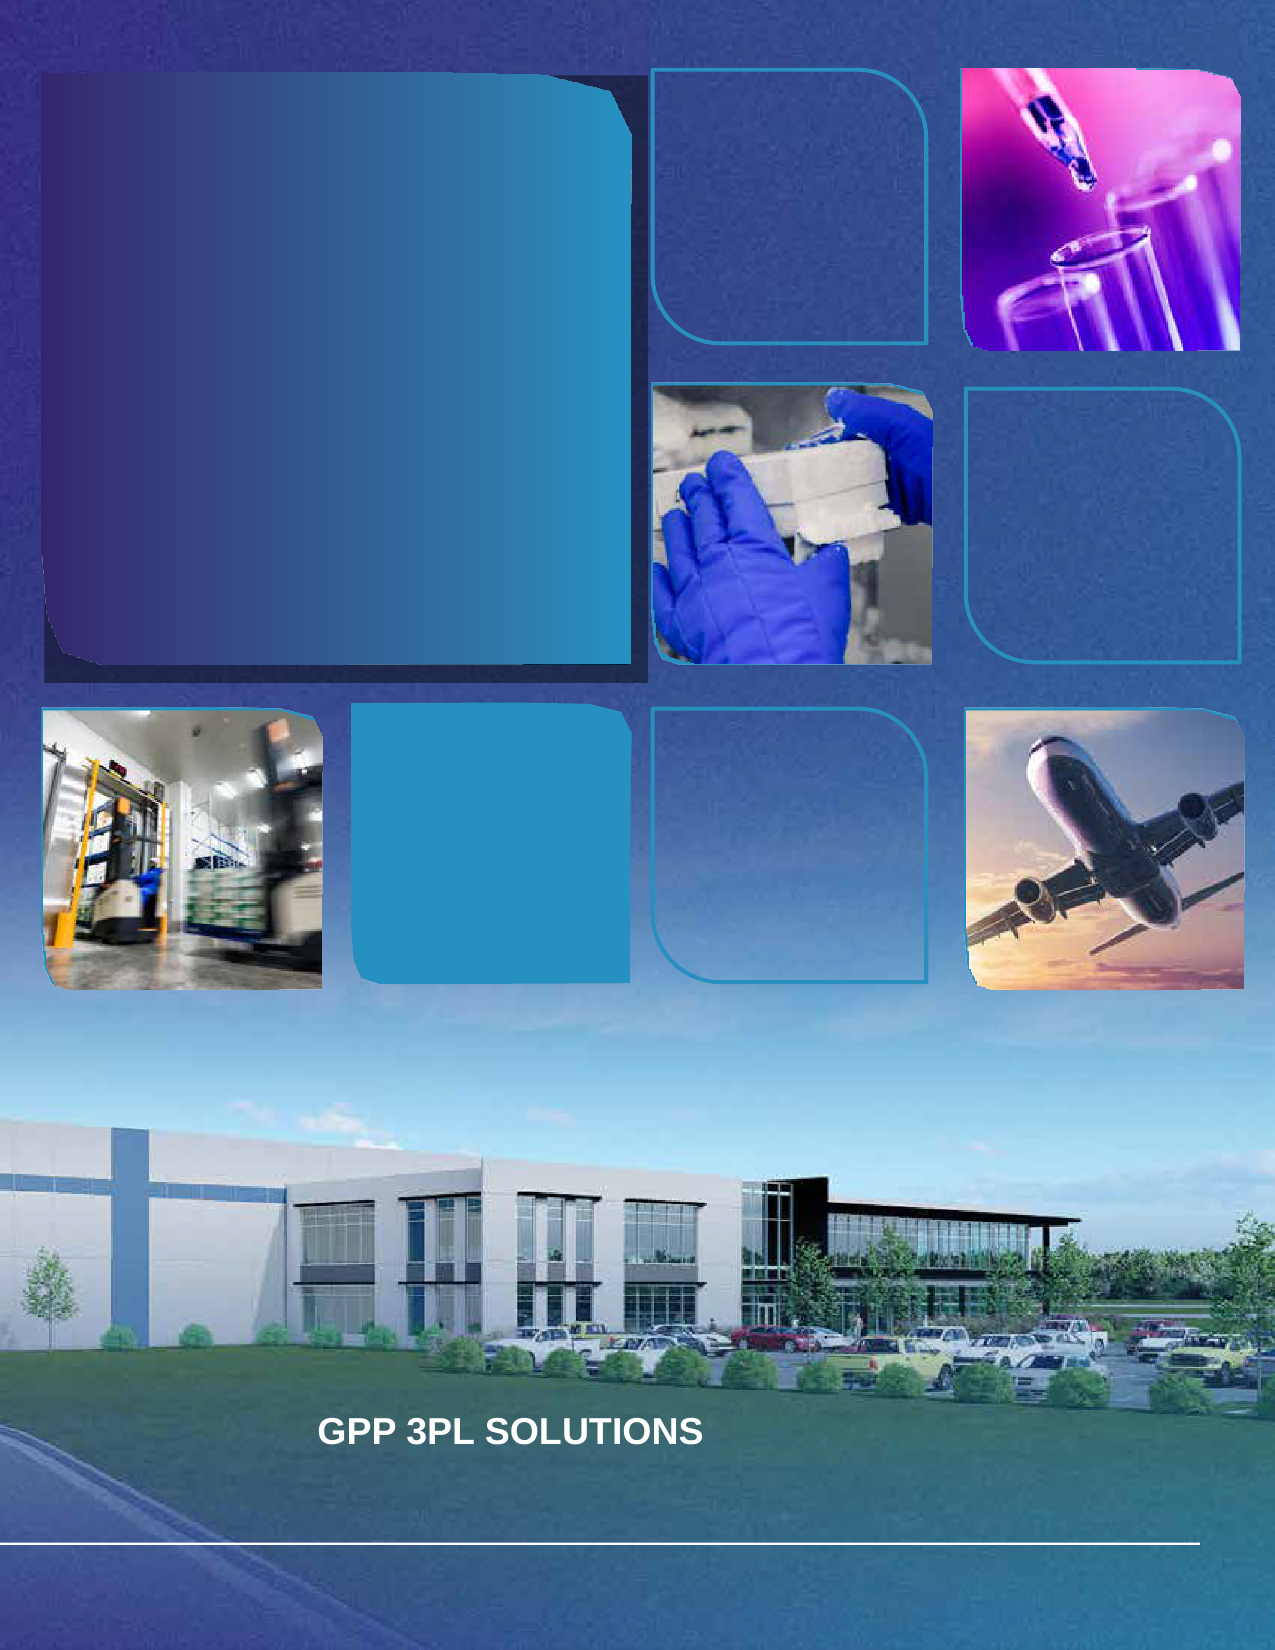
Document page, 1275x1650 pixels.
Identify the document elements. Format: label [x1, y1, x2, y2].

text_box [0, 0, 1275, 1650]
